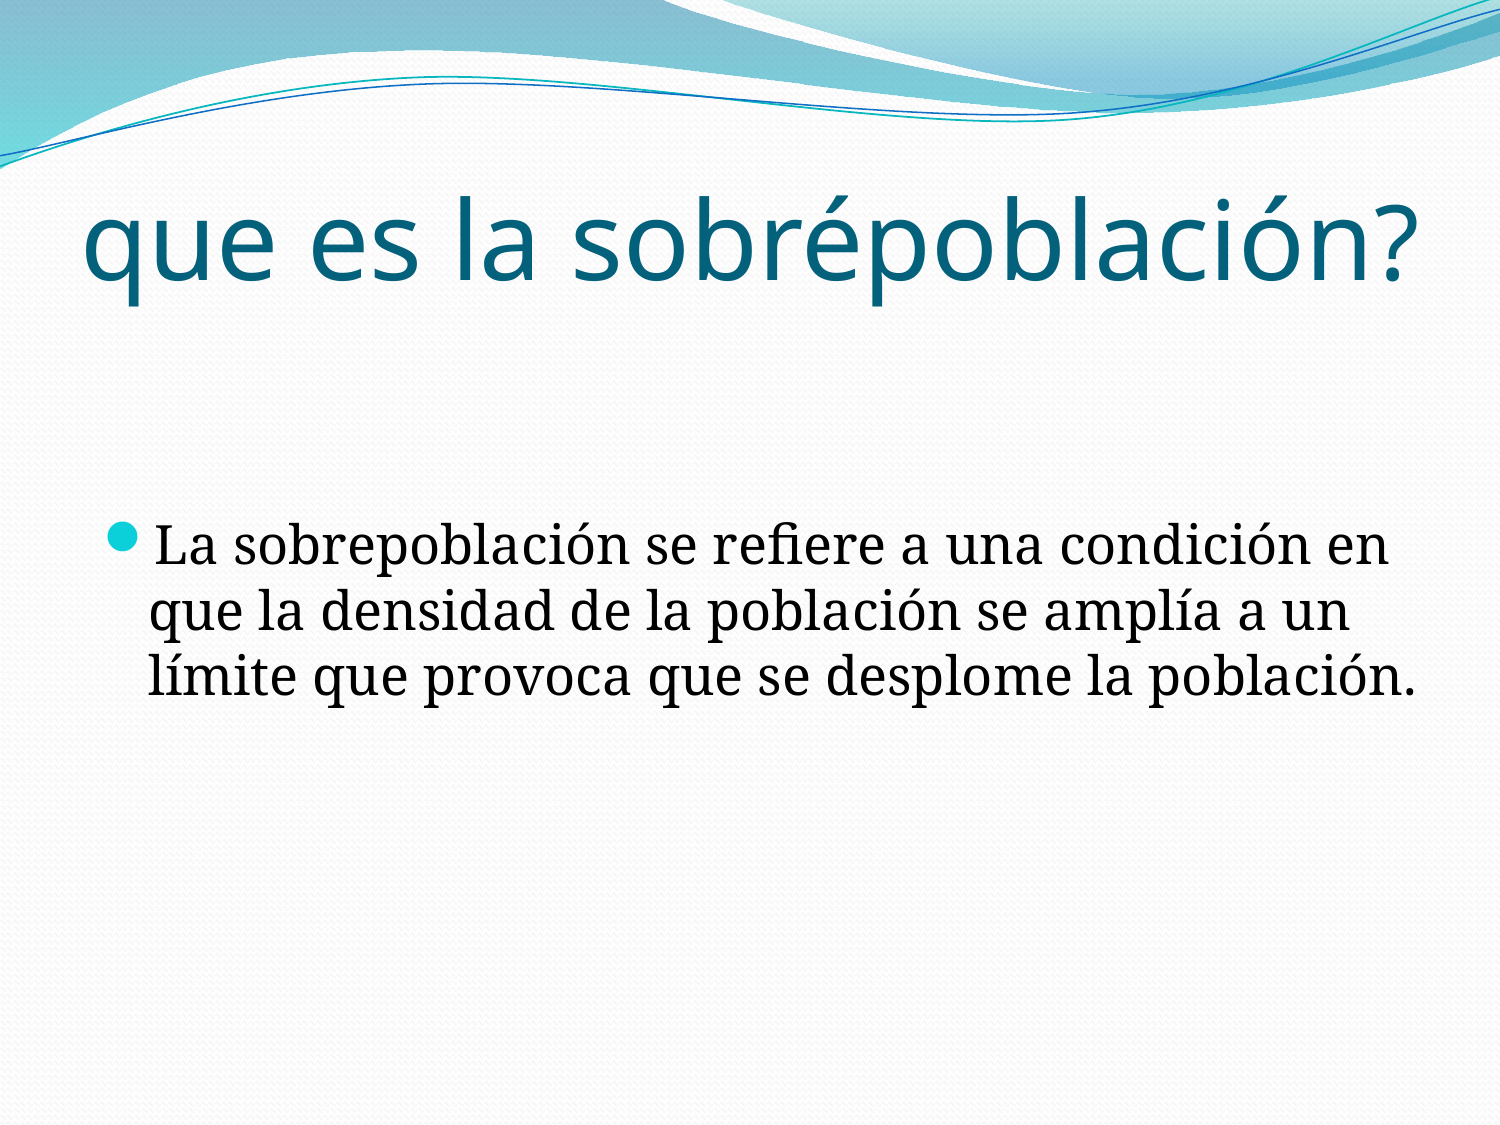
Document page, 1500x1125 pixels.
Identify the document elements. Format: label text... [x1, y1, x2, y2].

title que es la sobrépoblación? [75, 115, 1425, 303]
list La sobrepoblación se refiere a una condición en que la densidad de la población se amplía a un límite que provoca que se desplome la población. [88, 503, 1473, 749]
